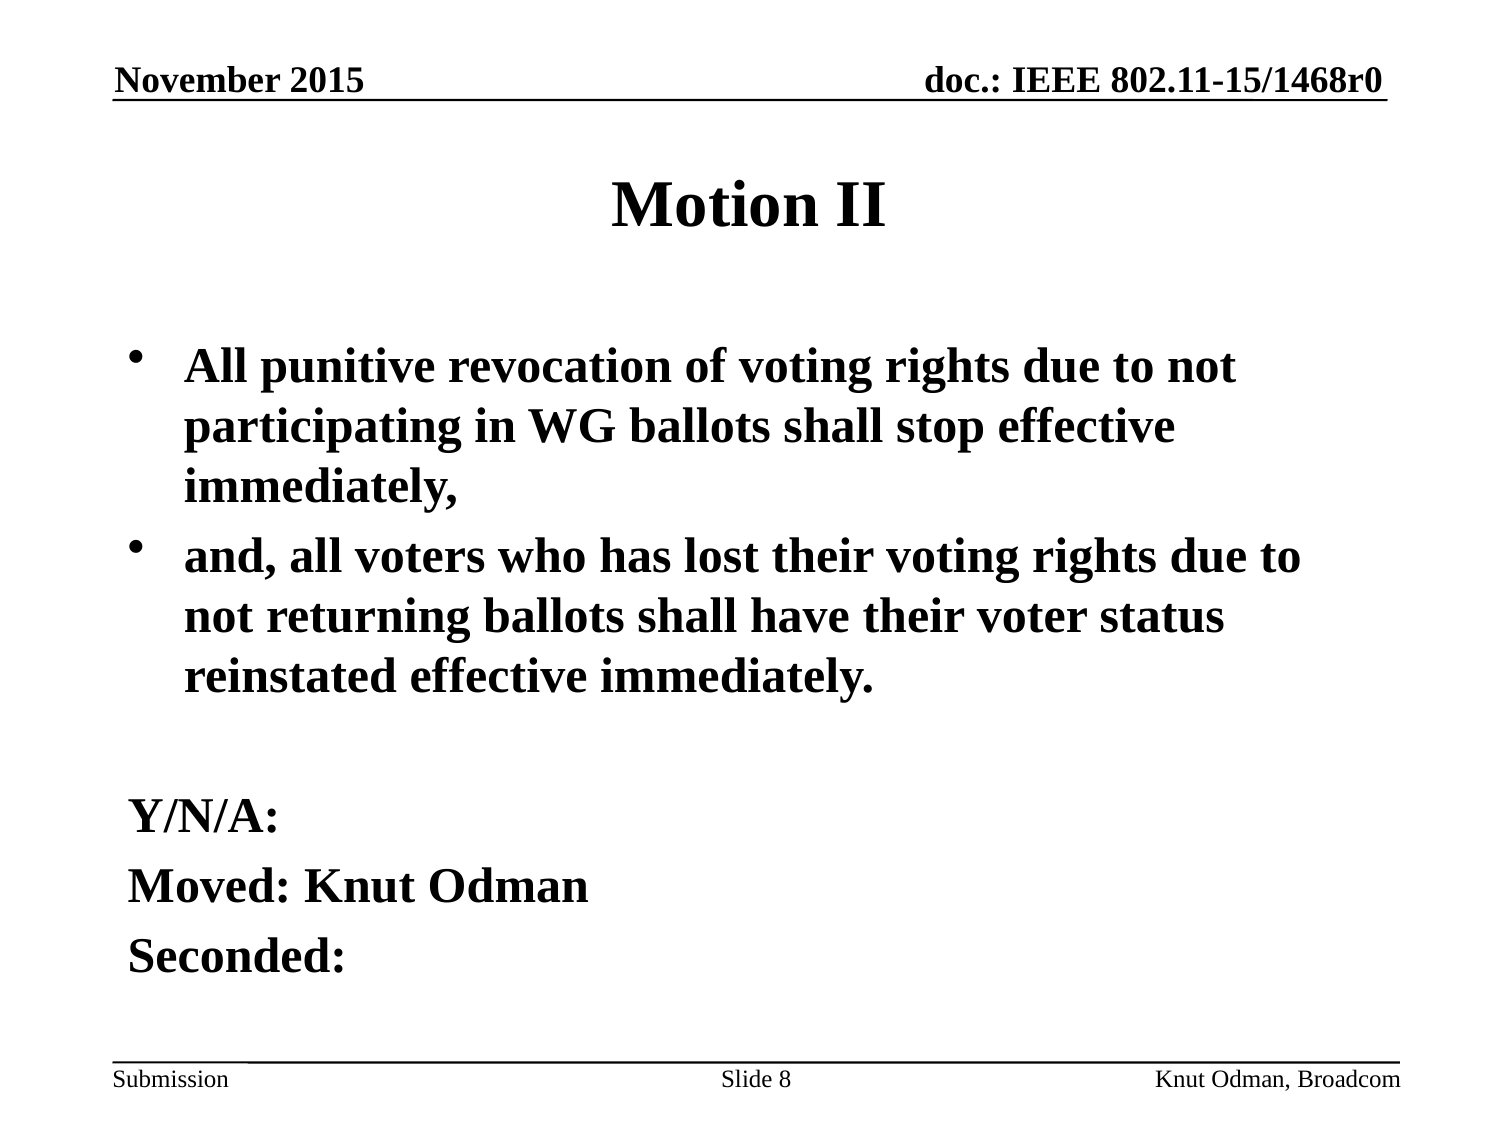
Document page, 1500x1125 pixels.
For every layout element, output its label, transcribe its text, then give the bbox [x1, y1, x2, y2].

list All punitive revocation of voting rights due to not participating in WG ballots shall stop effective immediately, and, all voters who has lost their voting rights due to not returning ballots shall have their voter status reinstated effective immediately. Y/N/A: Moved: Knut Odman Seconded: [112, 324, 1388, 1000]
footer Knut Odman, Broadcom [1152, 1061, 1402, 1093]
title Motion II [112, 112, 1388, 288]
slide_number Slide 8 [712, 1061, 800, 1093]
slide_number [114, 54, 374, 101]
